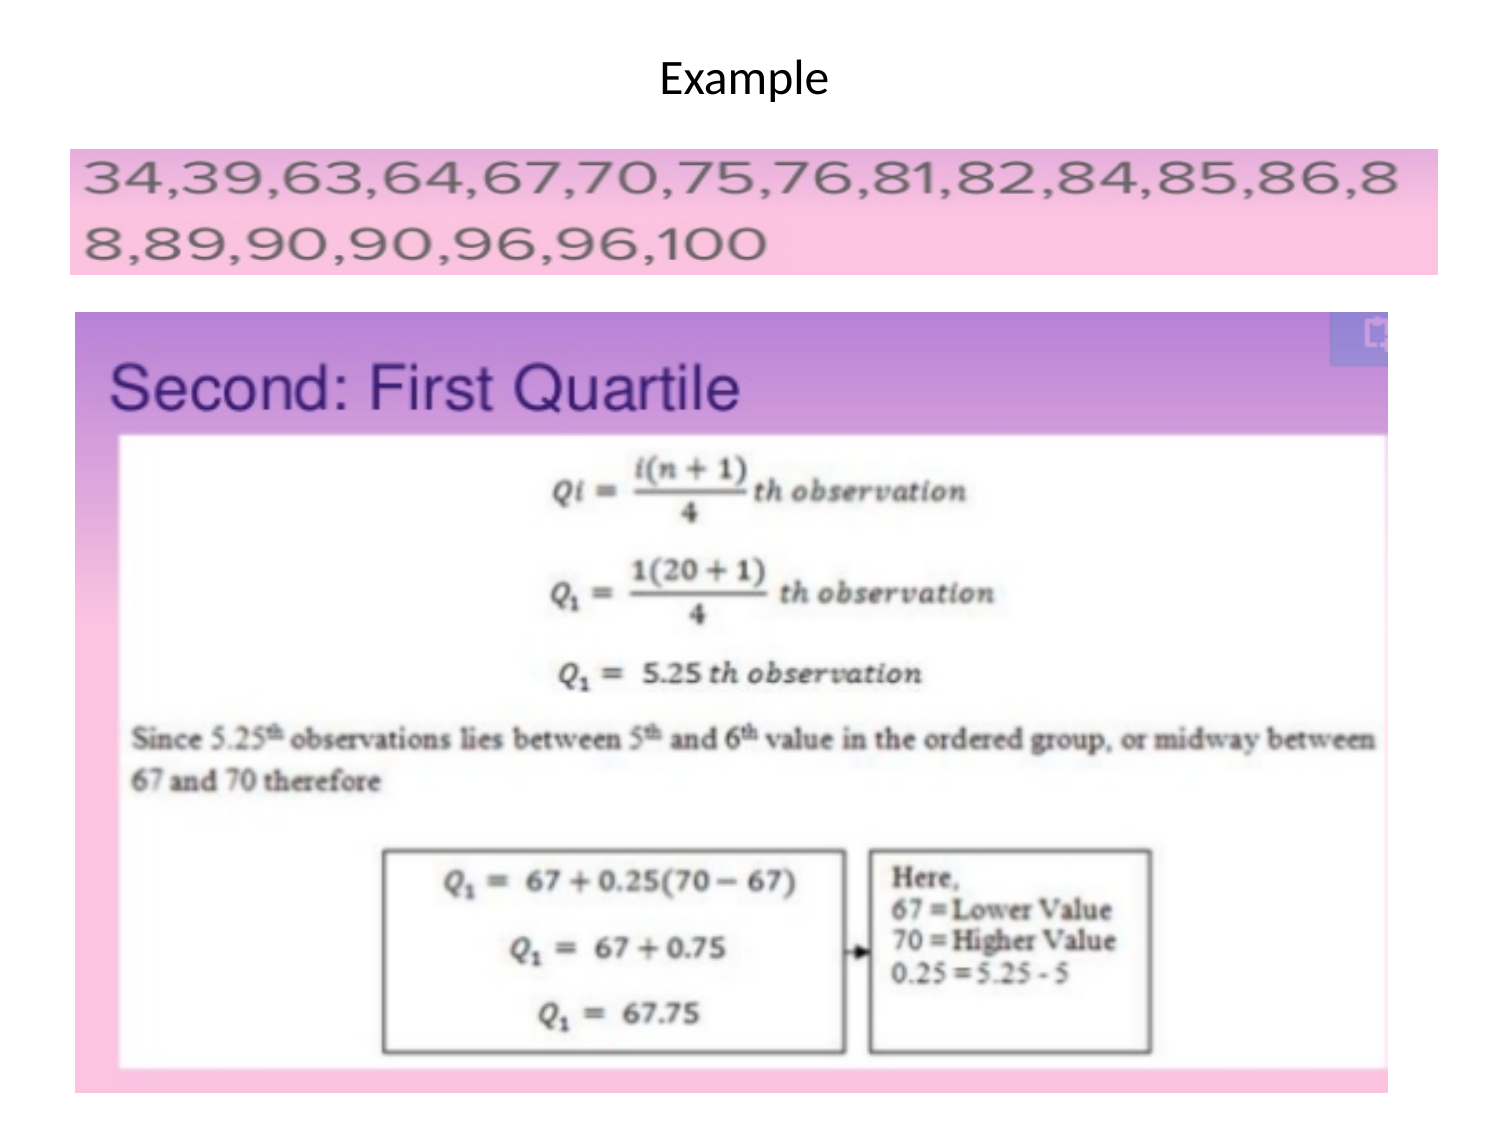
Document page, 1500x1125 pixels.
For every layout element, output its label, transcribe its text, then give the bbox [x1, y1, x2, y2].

title Example [75, 37, 1425, 113]
picture [74, 312, 1388, 1093]
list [70, 149, 1438, 276]
